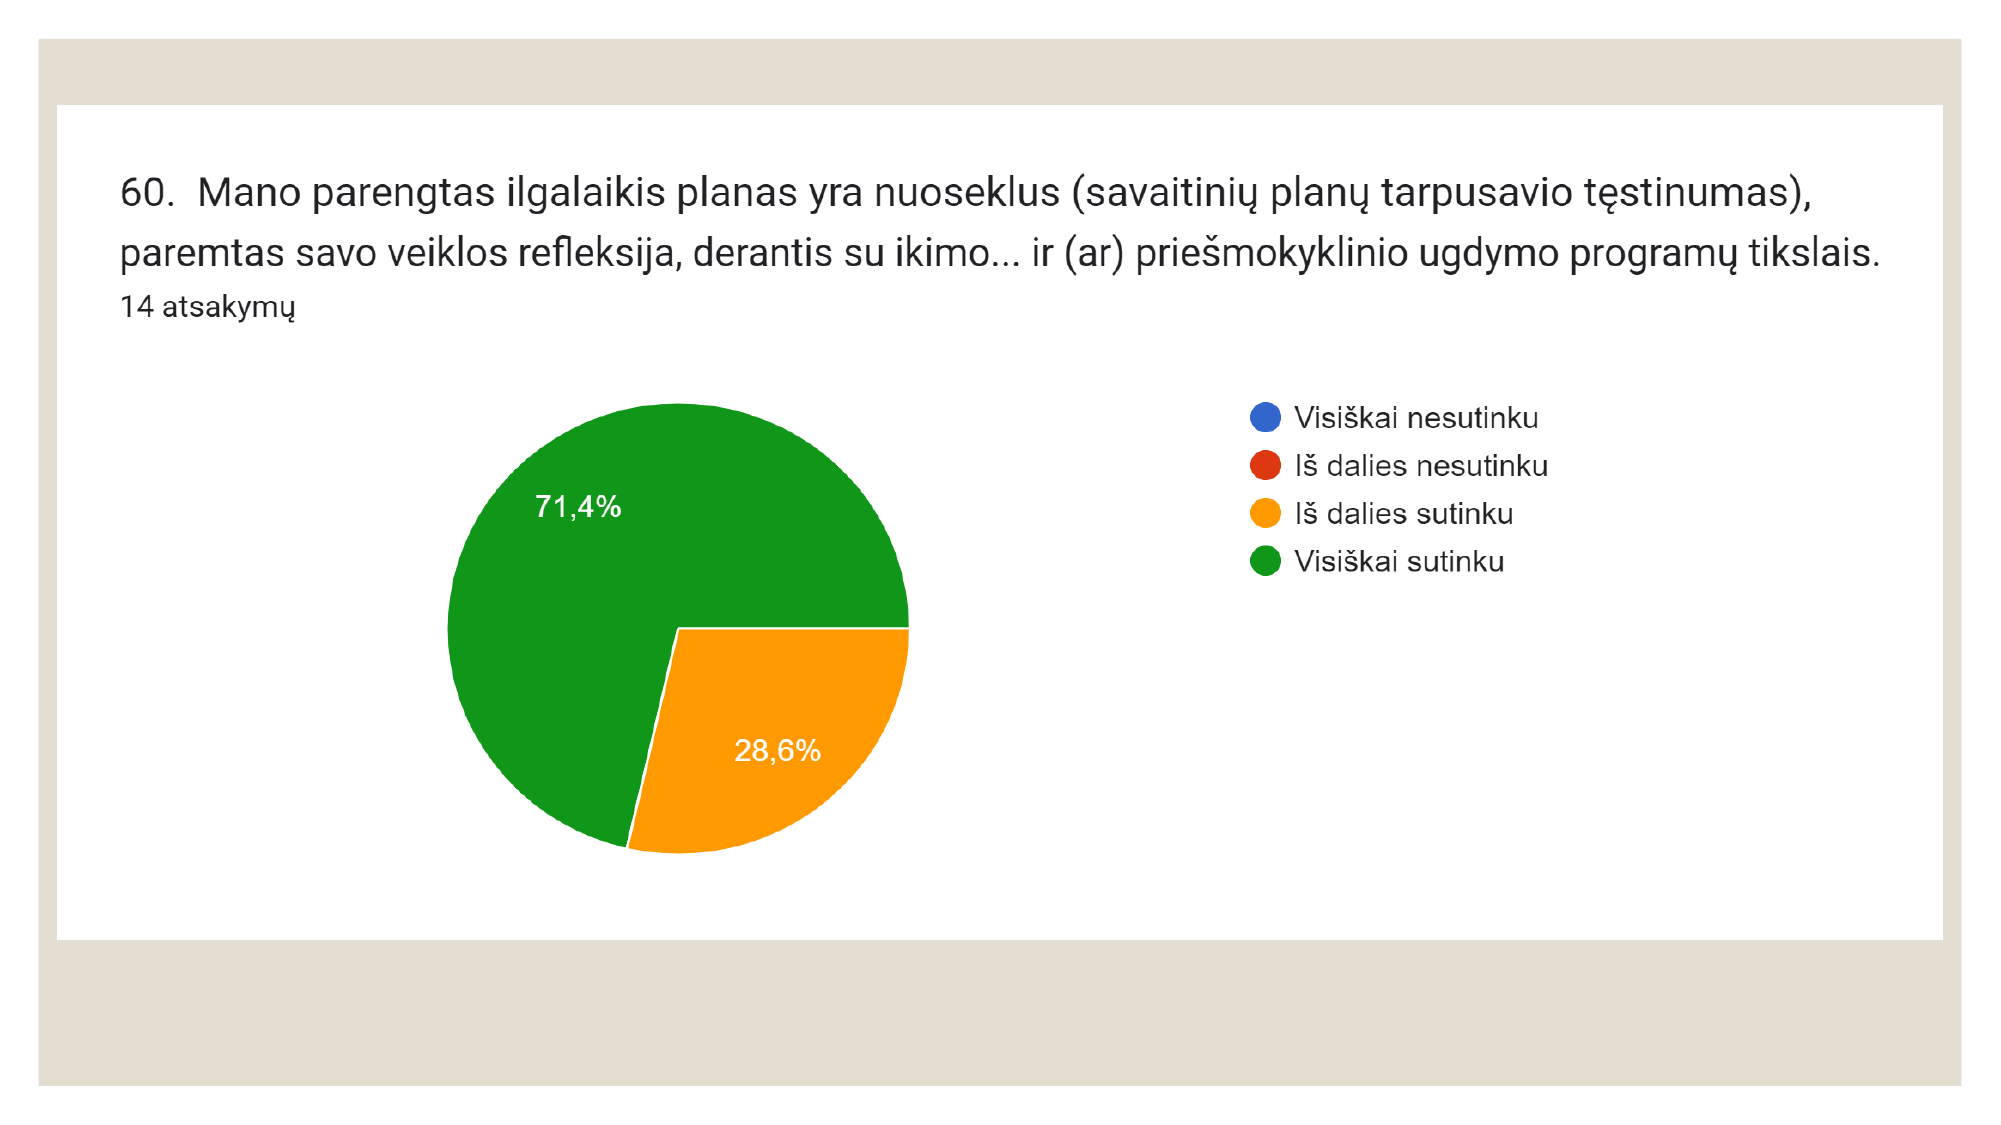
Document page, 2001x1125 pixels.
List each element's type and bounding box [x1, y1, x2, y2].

list [57, 105, 1943, 940]
